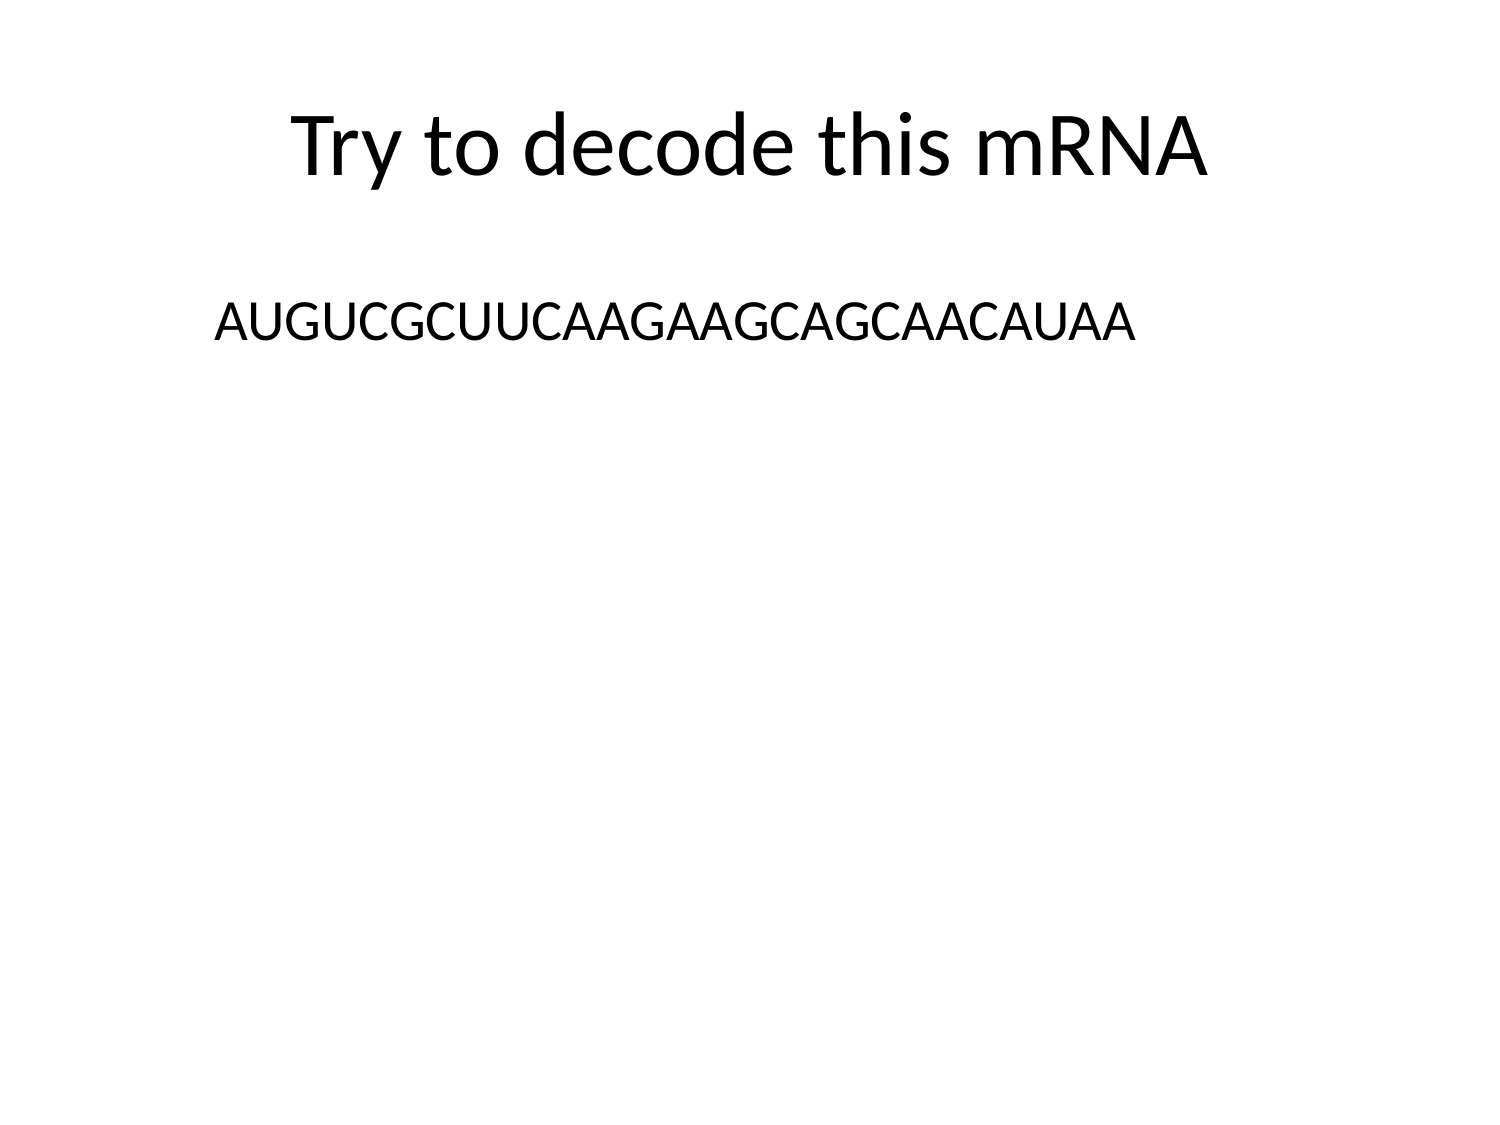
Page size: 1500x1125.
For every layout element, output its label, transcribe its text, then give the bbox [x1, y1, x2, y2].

text_box AUGUCGCUUCAAGAAGCAGCAACAUAA [200, 275, 1225, 360]
title Try to decode this mRNA [75, 45, 1425, 233]
